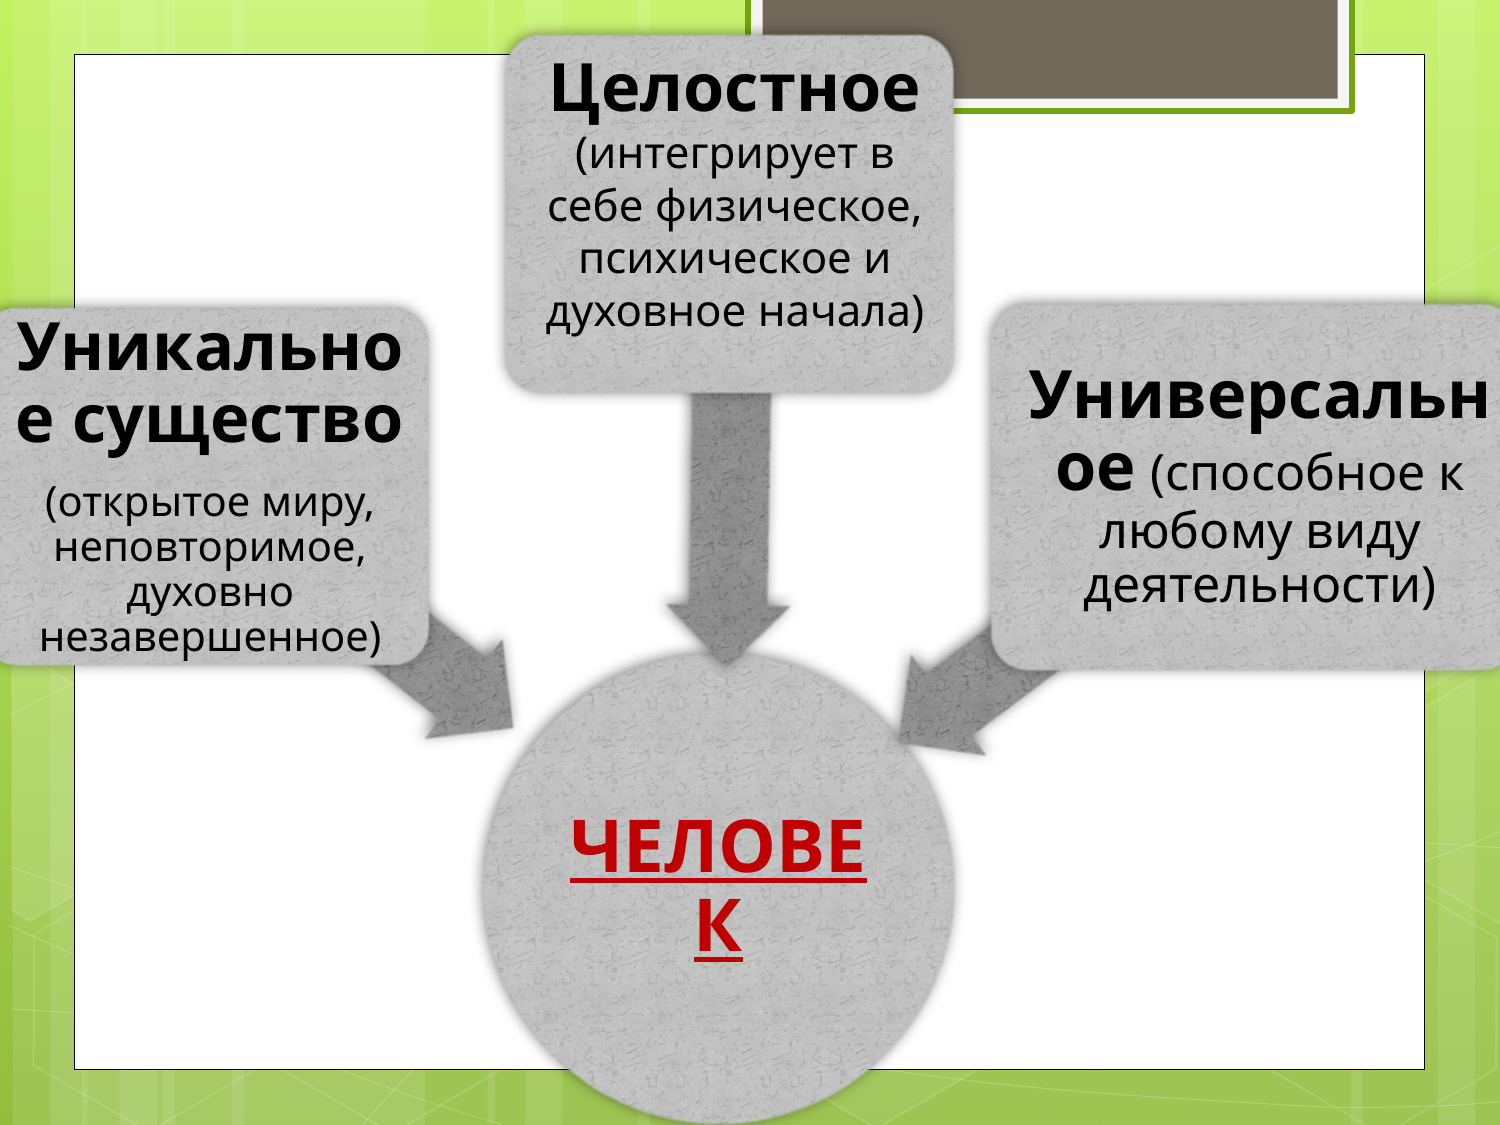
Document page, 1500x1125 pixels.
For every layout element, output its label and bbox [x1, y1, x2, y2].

text_box [3, 3, 1498, 1120]
